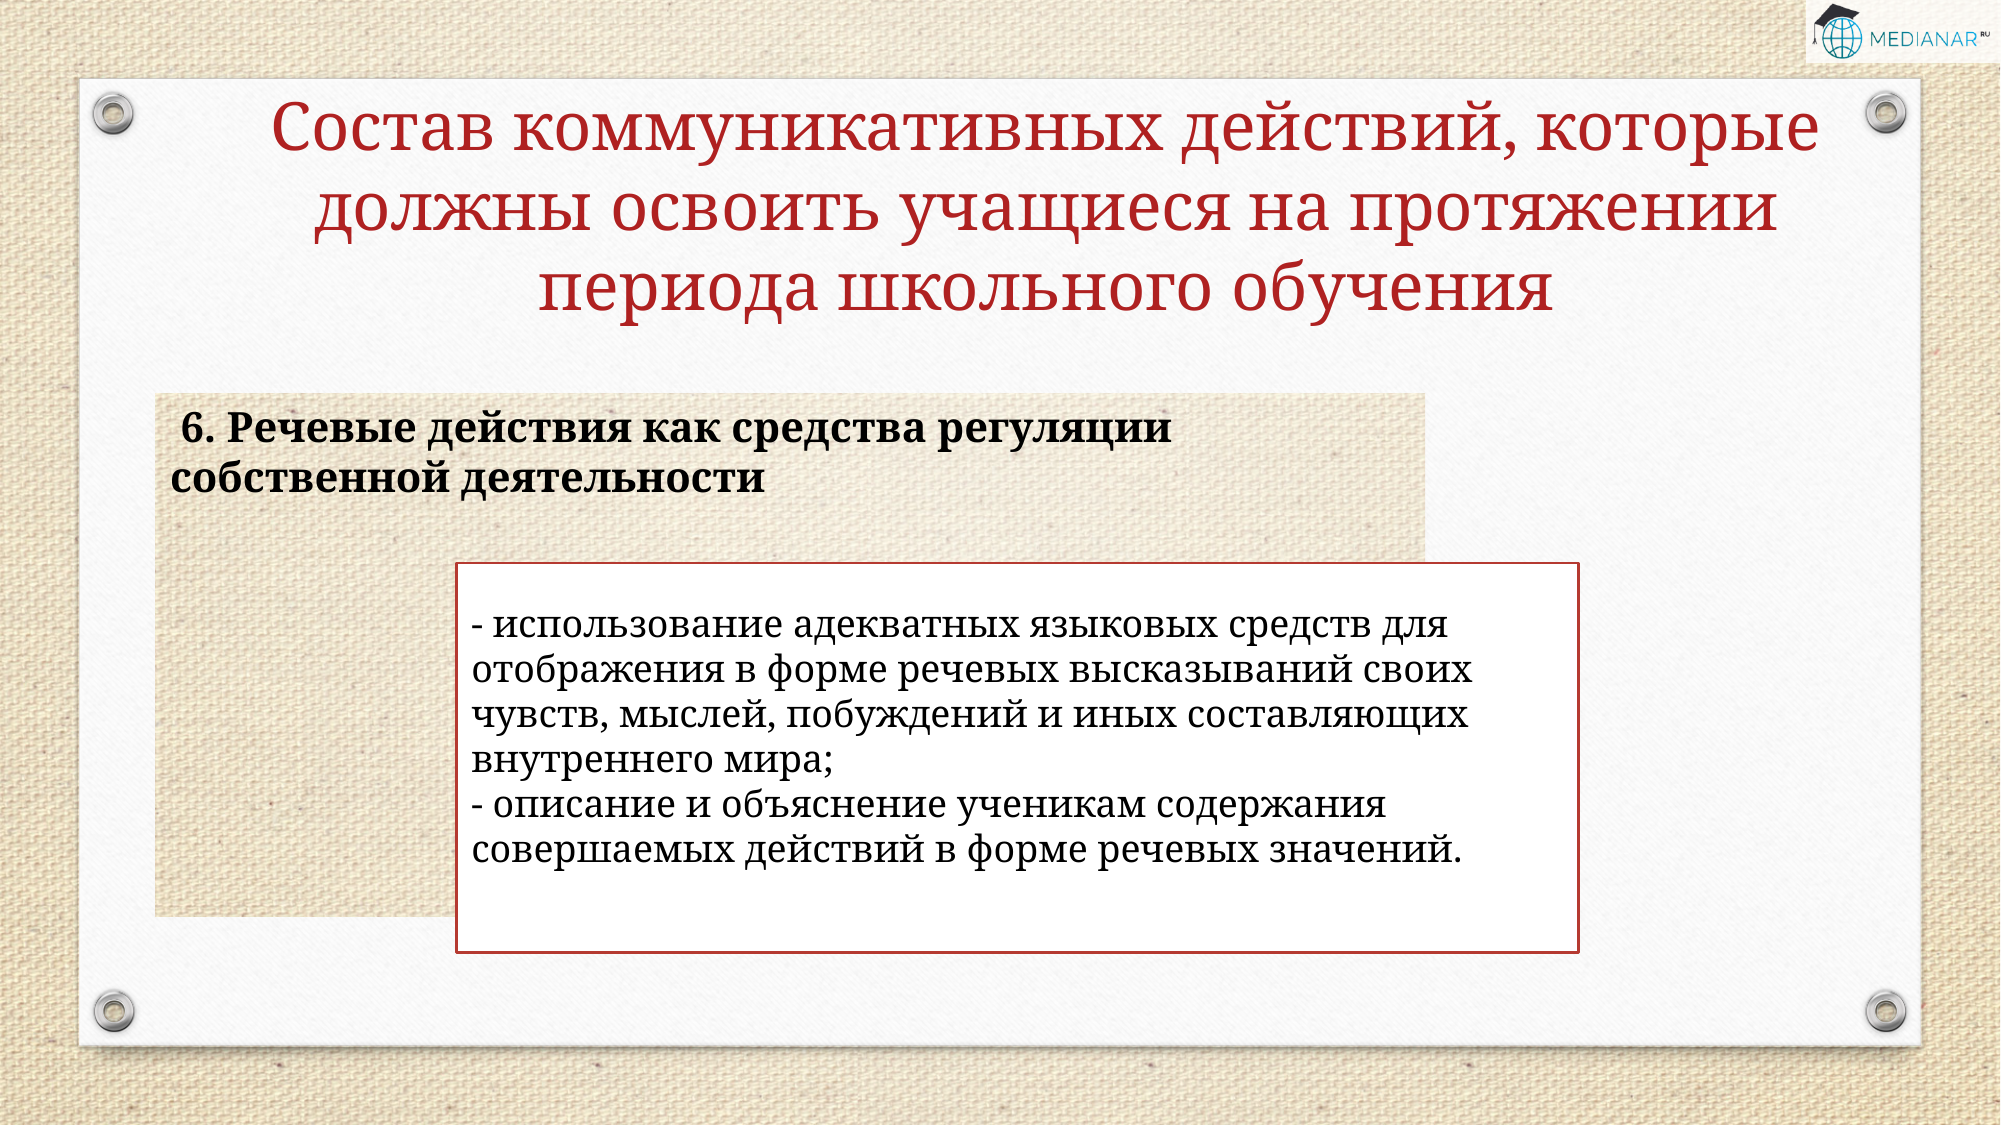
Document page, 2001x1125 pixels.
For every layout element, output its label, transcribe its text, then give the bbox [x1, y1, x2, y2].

text_box 6. Речевые действия как средства регуляции собственной деятельности [154, 392, 1426, 918]
text_box Состав коммуникативных действий, которые должны освоить учащиеся на протяжении периода школьного обучения [171, 113, 1922, 294]
picture [0, 0, 2001, 1125]
text_box - использование адекватных языковых средств для отображения в форме речевых высказываний своих чувств, мыслей, побуждений и иных составляющих внутреннего мира; - описание и объяснение ученикам содержания совершаемых действий в форме речевых значений. [455, 562, 1580, 954]
